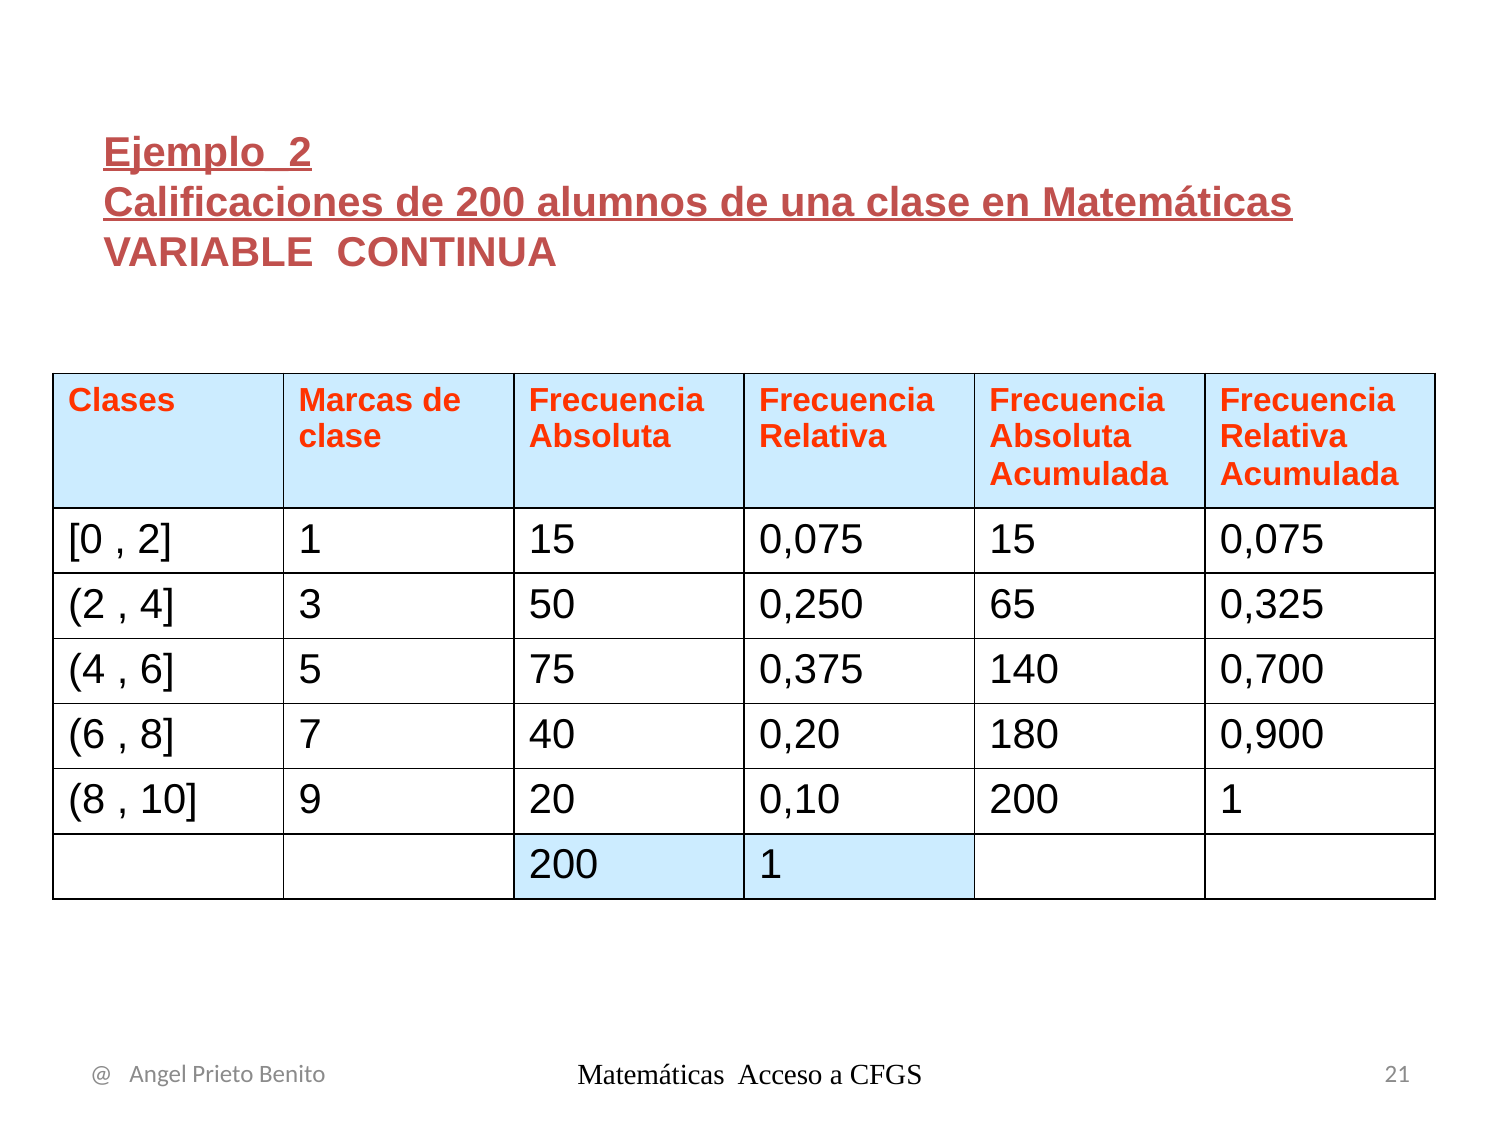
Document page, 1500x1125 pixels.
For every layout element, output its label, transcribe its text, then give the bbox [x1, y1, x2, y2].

table_cell (6 , 8] [54, 704, 283, 768]
table_cell [0 , 2] [54, 509, 283, 572]
table_cell (8 , 10] [54, 769, 283, 833]
table_header Frecuencia Relativa Acumulada [1206, 374, 1434, 507]
table_cell 50 [515, 574, 743, 638]
table_cell 9 [284, 769, 513, 833]
table_cell 75 [515, 639, 743, 703]
table_cell 3 [284, 574, 513, 638]
footer Matemáticas Acceso a CFGS [512, 1042, 988, 1103]
table_cell (2 , 4] [54, 574, 283, 638]
table_header Marcas de clase [284, 374, 513, 507]
text_box Ejemplo_2 Calificaciones de 200 alumnos de una clase en Matemáticas VARIABLE CONTINUA [88, 117, 1412, 282]
table_cell 200 [515, 835, 743, 898]
table_cell [1206, 835, 1434, 898]
table_cell 1 [1206, 769, 1434, 833]
table_header Frecuencia Relativa [745, 374, 974, 507]
table_cell 0,900 [1206, 704, 1434, 768]
table_cell [54, 835, 283, 898]
table_cell 0,20 [745, 704, 974, 768]
slide_number @ Angel Prieto Benito [75, 1042, 425, 1103]
table_cell 200 [975, 769, 1204, 833]
table_cell 0,700 [1206, 639, 1434, 703]
table_cell 40 [515, 704, 743, 768]
table_cell 0,250 [745, 574, 974, 638]
table_cell 1 [745, 835, 974, 898]
table_cell 65 [975, 574, 1204, 638]
table_cell 5 [284, 639, 513, 703]
table_cell 15 [975, 509, 1204, 572]
table_cell [975, 835, 1204, 898]
table_cell 0,075 [745, 509, 974, 572]
table_header Clases [54, 374, 283, 507]
slide_number 21 [1074, 1042, 1425, 1103]
table_cell 7 [284, 704, 513, 768]
table_cell 15 [515, 509, 743, 572]
table_cell 0,10 [745, 769, 974, 833]
table_cell [284, 835, 513, 898]
table_cell (4 , 6] [54, 639, 283, 703]
table_cell 140 [975, 639, 1204, 703]
table_cell 20 [515, 769, 743, 833]
table_cell 0,325 [1206, 574, 1434, 638]
table_header Frecuencia Absoluta Acumulada [975, 374, 1204, 507]
table_cell 180 [975, 704, 1204, 768]
table_cell 1 [284, 509, 513, 572]
table_cell 0,075 [1206, 509, 1434, 572]
table_header Frecuencia Absoluta [515, 374, 743, 507]
table_cell 0,375 [745, 639, 974, 703]
